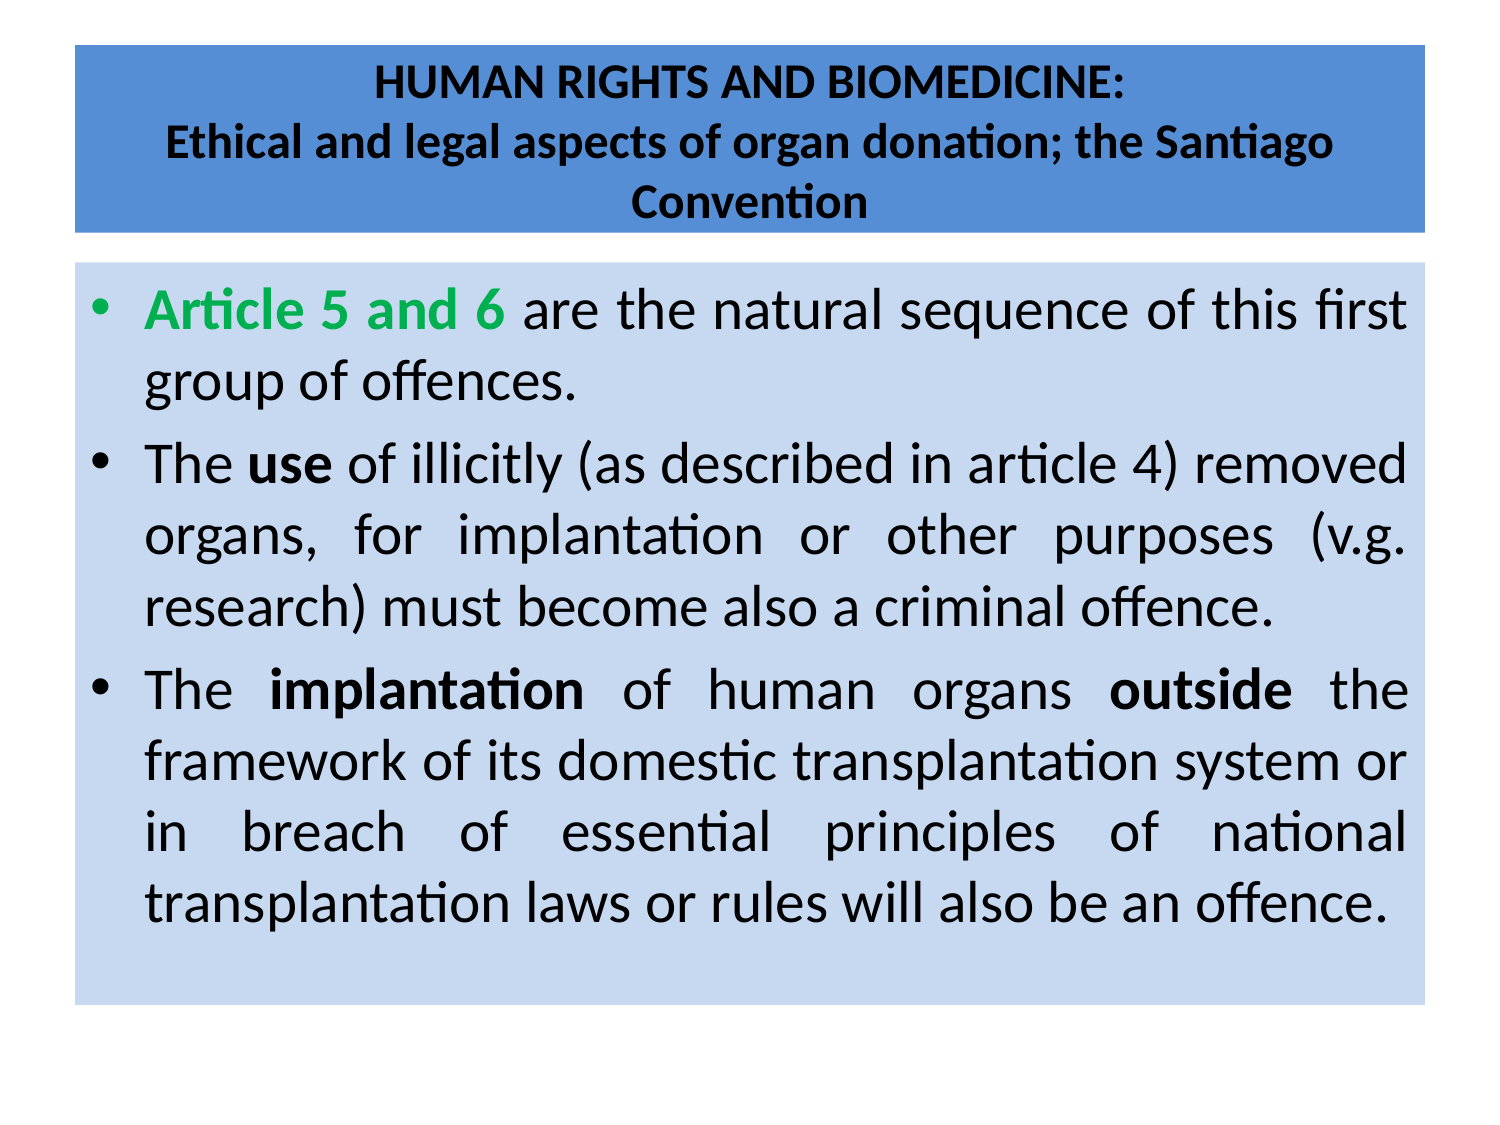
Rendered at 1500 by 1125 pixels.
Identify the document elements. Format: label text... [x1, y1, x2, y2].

list Article 5 and 6 are the natural sequence of this first group of offences. The use of illicitly (as described in article 4) removed organs, for implantation or other purposes (v.g. research) must become also a criminal offence. The implantation of human organs outside the framework of its domestic transplantation system or in breach of essential principles of national transplantation laws or rules will also be an offence. [75, 262, 1425, 1005]
title HUMAN RIGHTS AND BIOMEDICINE: Ethical and legal aspects of organ donation; the Santiago Convention [75, 45, 1425, 233]
